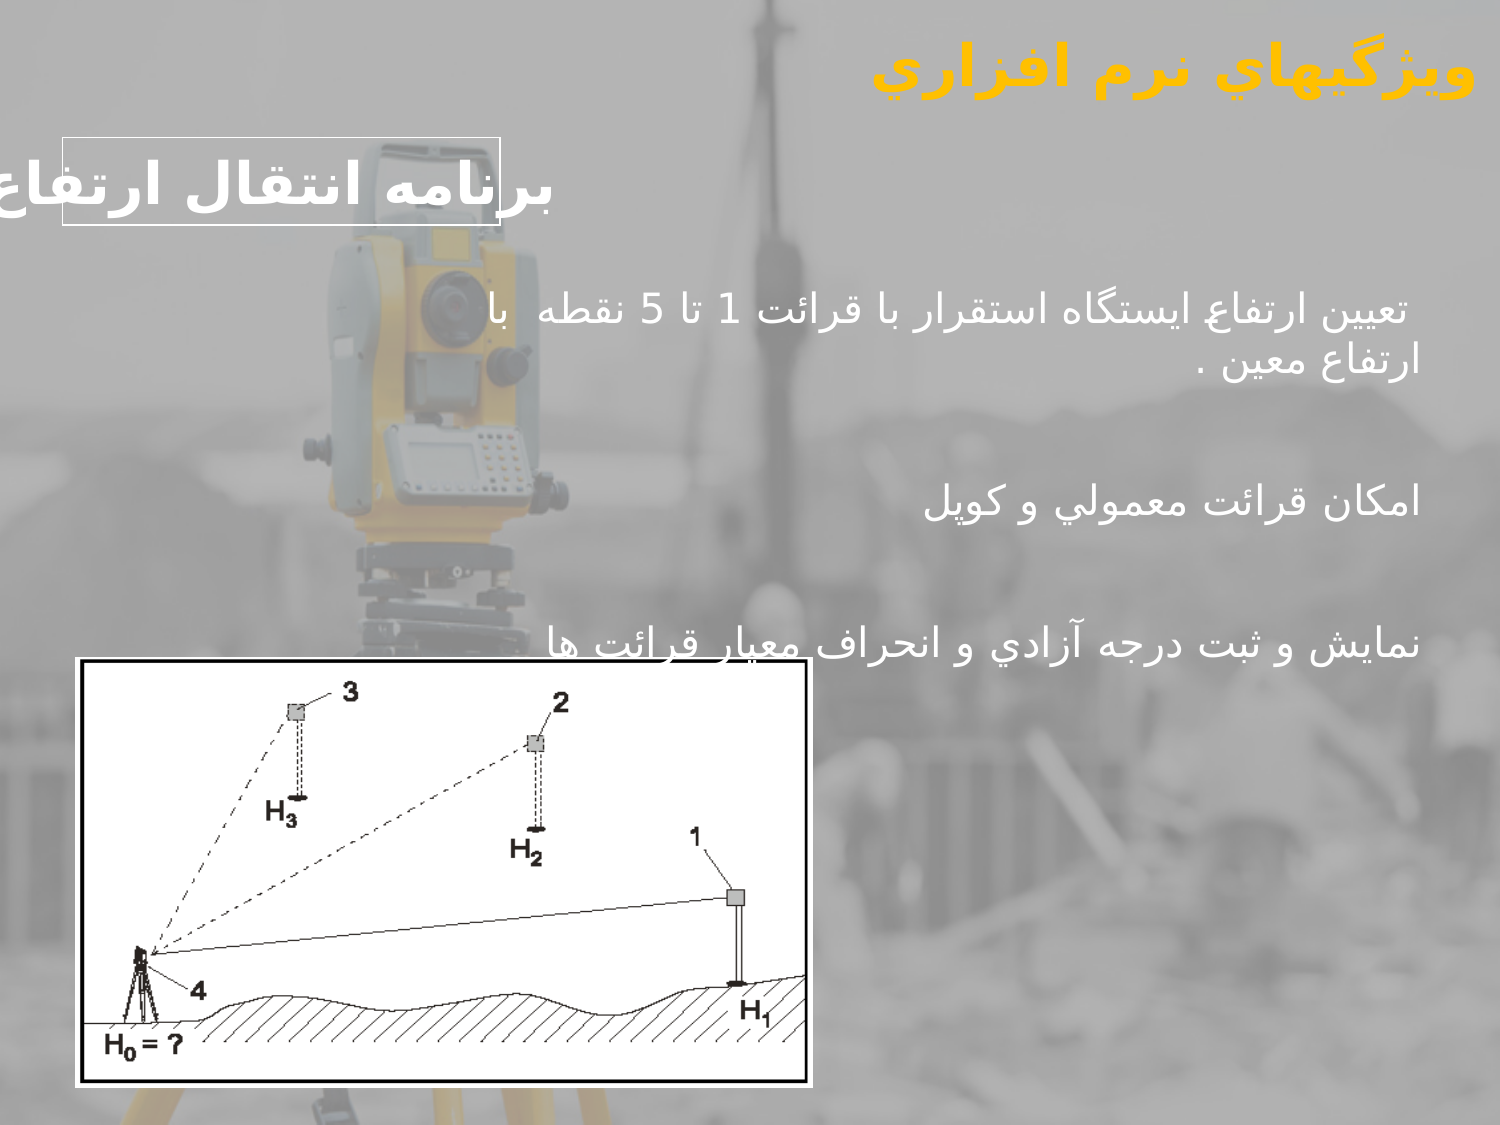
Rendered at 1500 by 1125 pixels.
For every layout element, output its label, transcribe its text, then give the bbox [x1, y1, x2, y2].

text_box برنامه انتقال ارتفاع [62, 137, 500, 225]
text_box تعيين ارتفاع ايستگاه استقرار با قرائت 1 تا 5 نقطه با ارتفاع معين . امكان قرائت معمولي و كوپل نمايش و ثبت درجه آزادي و انحراف معيار قرائت ها [374, 274, 1438, 674]
title ويژگيهاي نرم افزاري [26, 0, 1479, 127]
picture [74, 657, 813, 1088]
